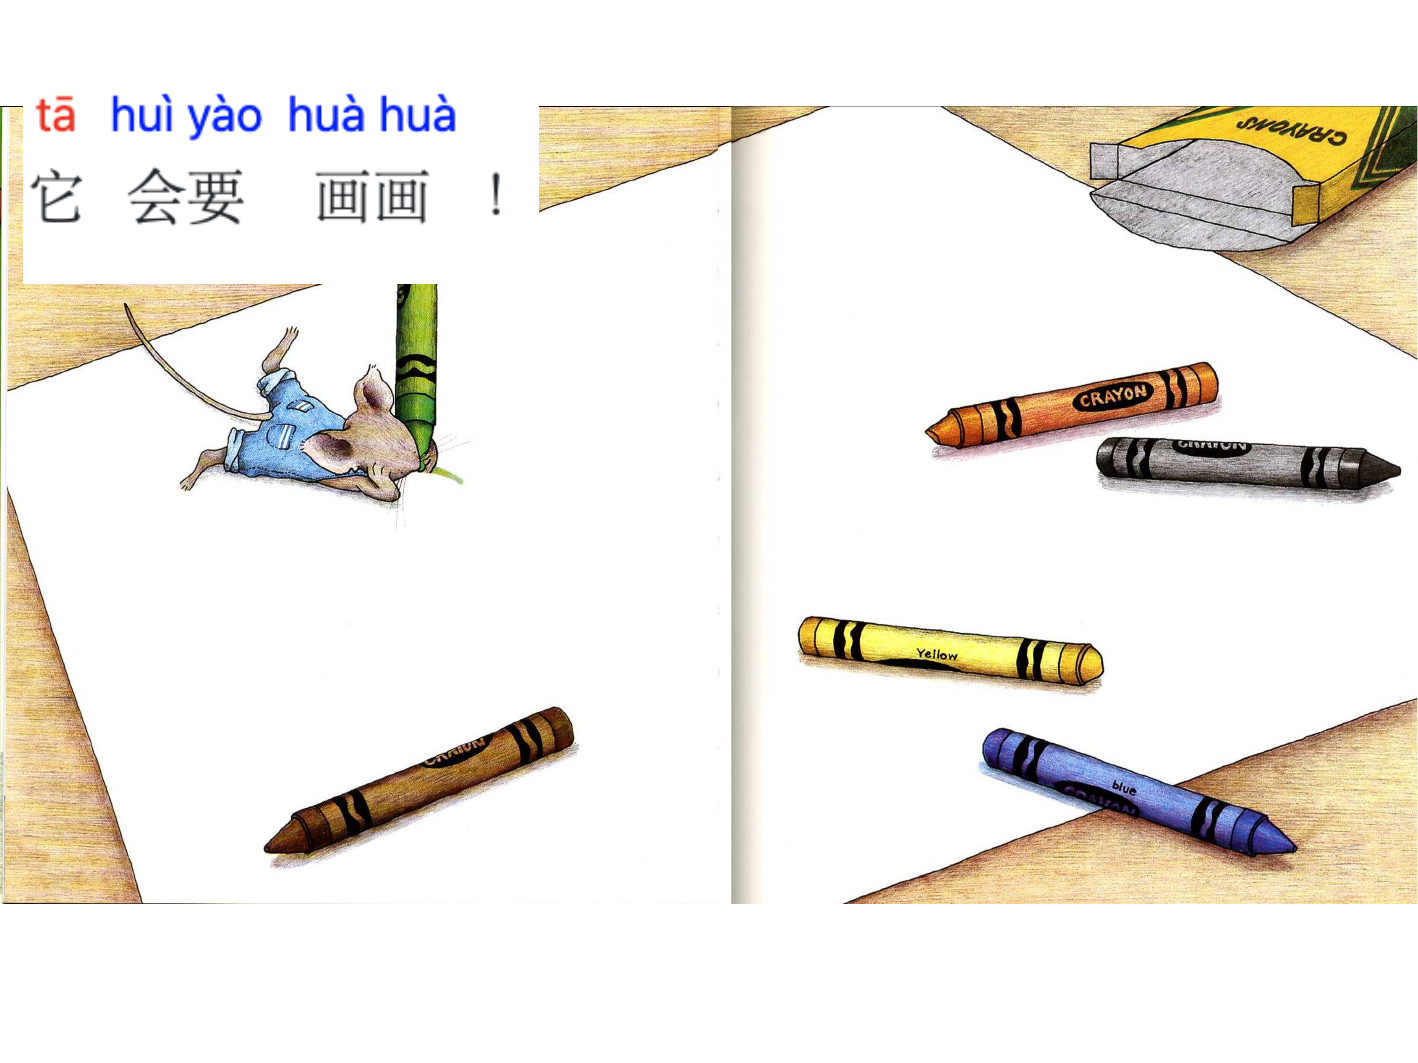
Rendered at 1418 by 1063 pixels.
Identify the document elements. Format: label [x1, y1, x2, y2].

picture [0, 35, 1418, 904]
